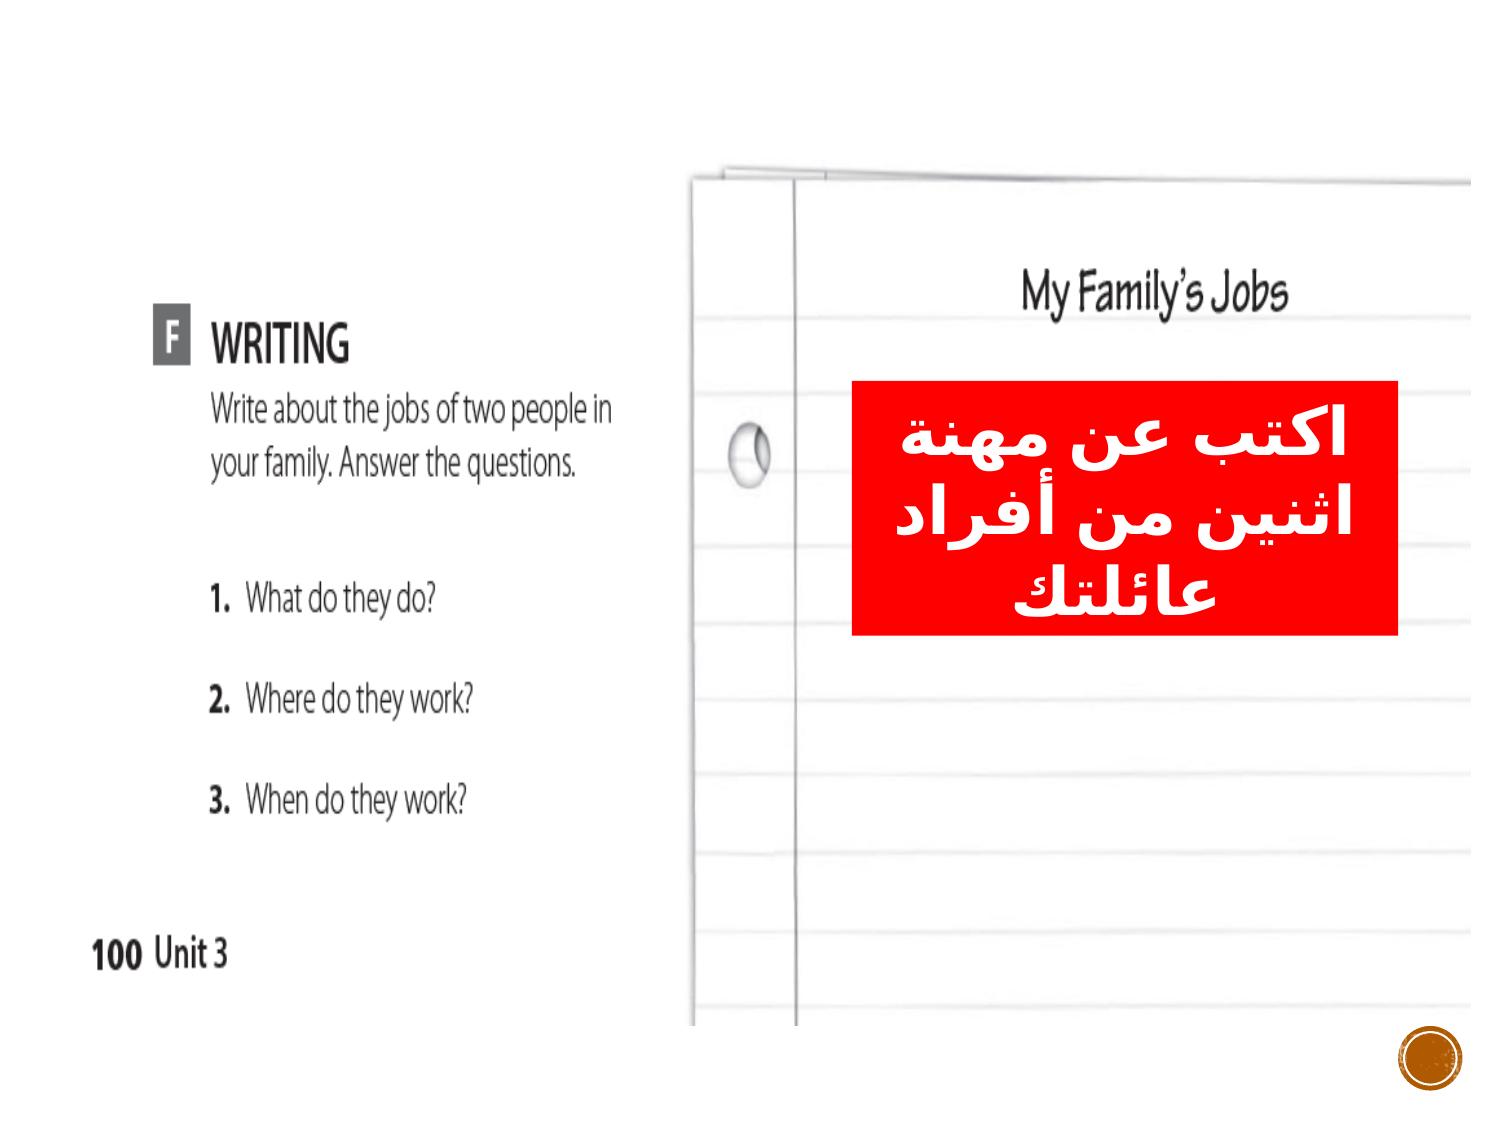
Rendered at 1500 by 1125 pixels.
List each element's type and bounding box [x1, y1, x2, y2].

picture [51, 156, 1471, 1026]
